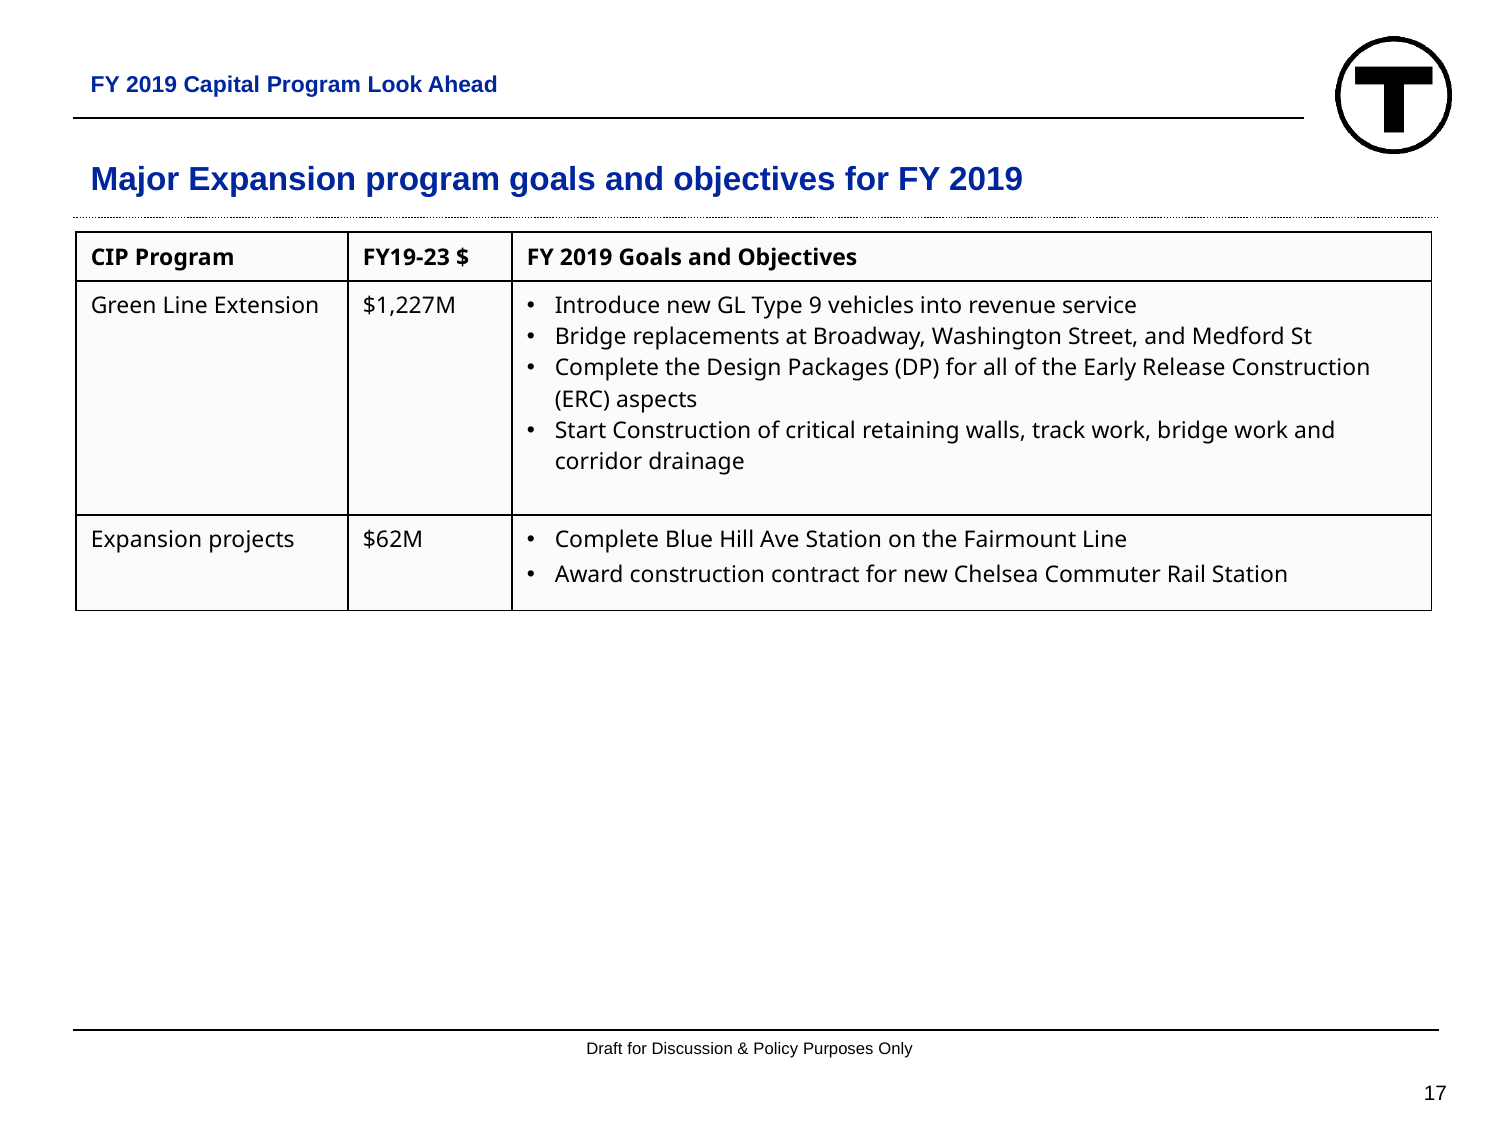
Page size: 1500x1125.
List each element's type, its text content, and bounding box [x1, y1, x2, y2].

table_cell Introduce new GL Type 9 vehicles into revenue service Bridge replacements at Broadway, Washington Street, and Medford St Complete the Design Packages (DP) for all of the Early Release Construction (ERC) aspects Start Construction of critical retaining walls, track work, bridge work and corridor drainage [513, 282, 1431, 514]
title Major Expansion program goals and objectives for FY 2019 [75, 127, 1348, 205]
table_cell $1,227M [349, 282, 511, 514]
table_cell Complete Blue Hill Ave Station on the Fairmount Line Award construction contract for new Chelsea Commuter Rail Station [513, 516, 1431, 610]
table_header FY 2019 Goals and Objectives [513, 233, 1431, 280]
picture [1335, 36, 1452, 154]
table_header CIP Program [77, 233, 347, 280]
list FY 2019 Capital Program Look Ahead [75, 62, 1275, 100]
table_header FY19-23 $ [349, 233, 511, 280]
table_cell $62M [349, 516, 511, 610]
table_cell Expansion projects [77, 516, 347, 610]
table_cell Green Line Extension [77, 282, 347, 514]
